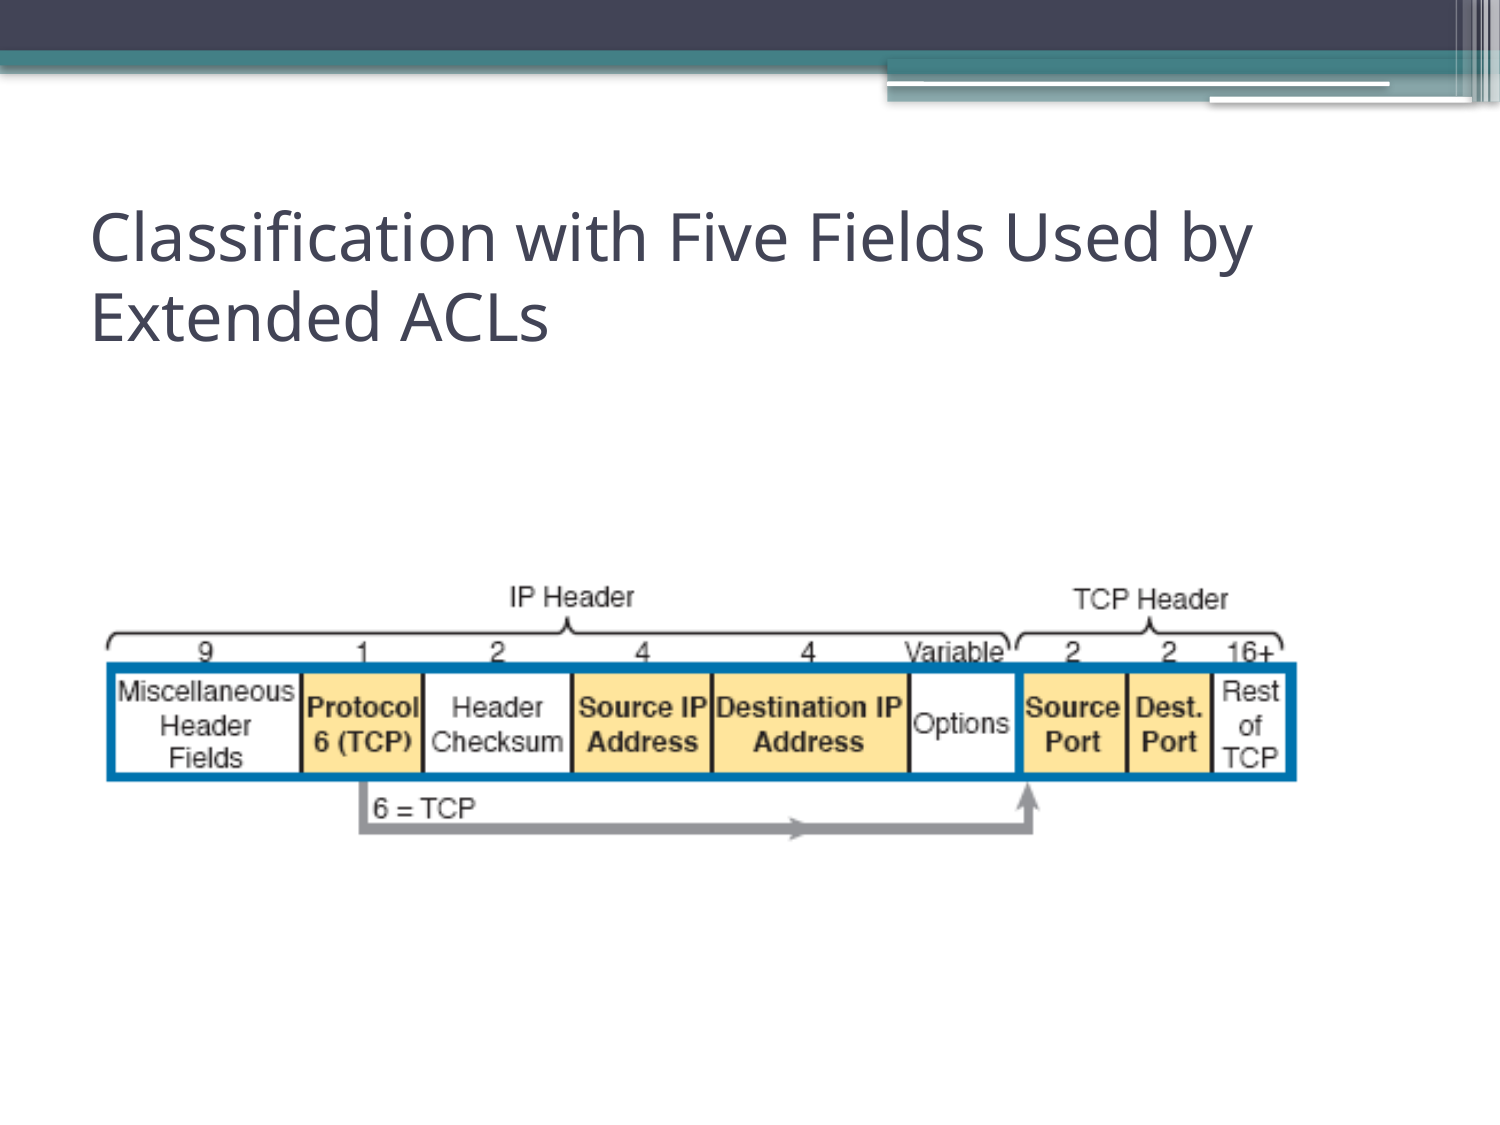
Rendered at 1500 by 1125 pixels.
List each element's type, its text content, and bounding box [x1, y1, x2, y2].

title Classification with Five Fields Used by Extended ACLs [75, 187, 1425, 363]
picture [75, 573, 1325, 849]
list [75, 368, 1425, 1079]
